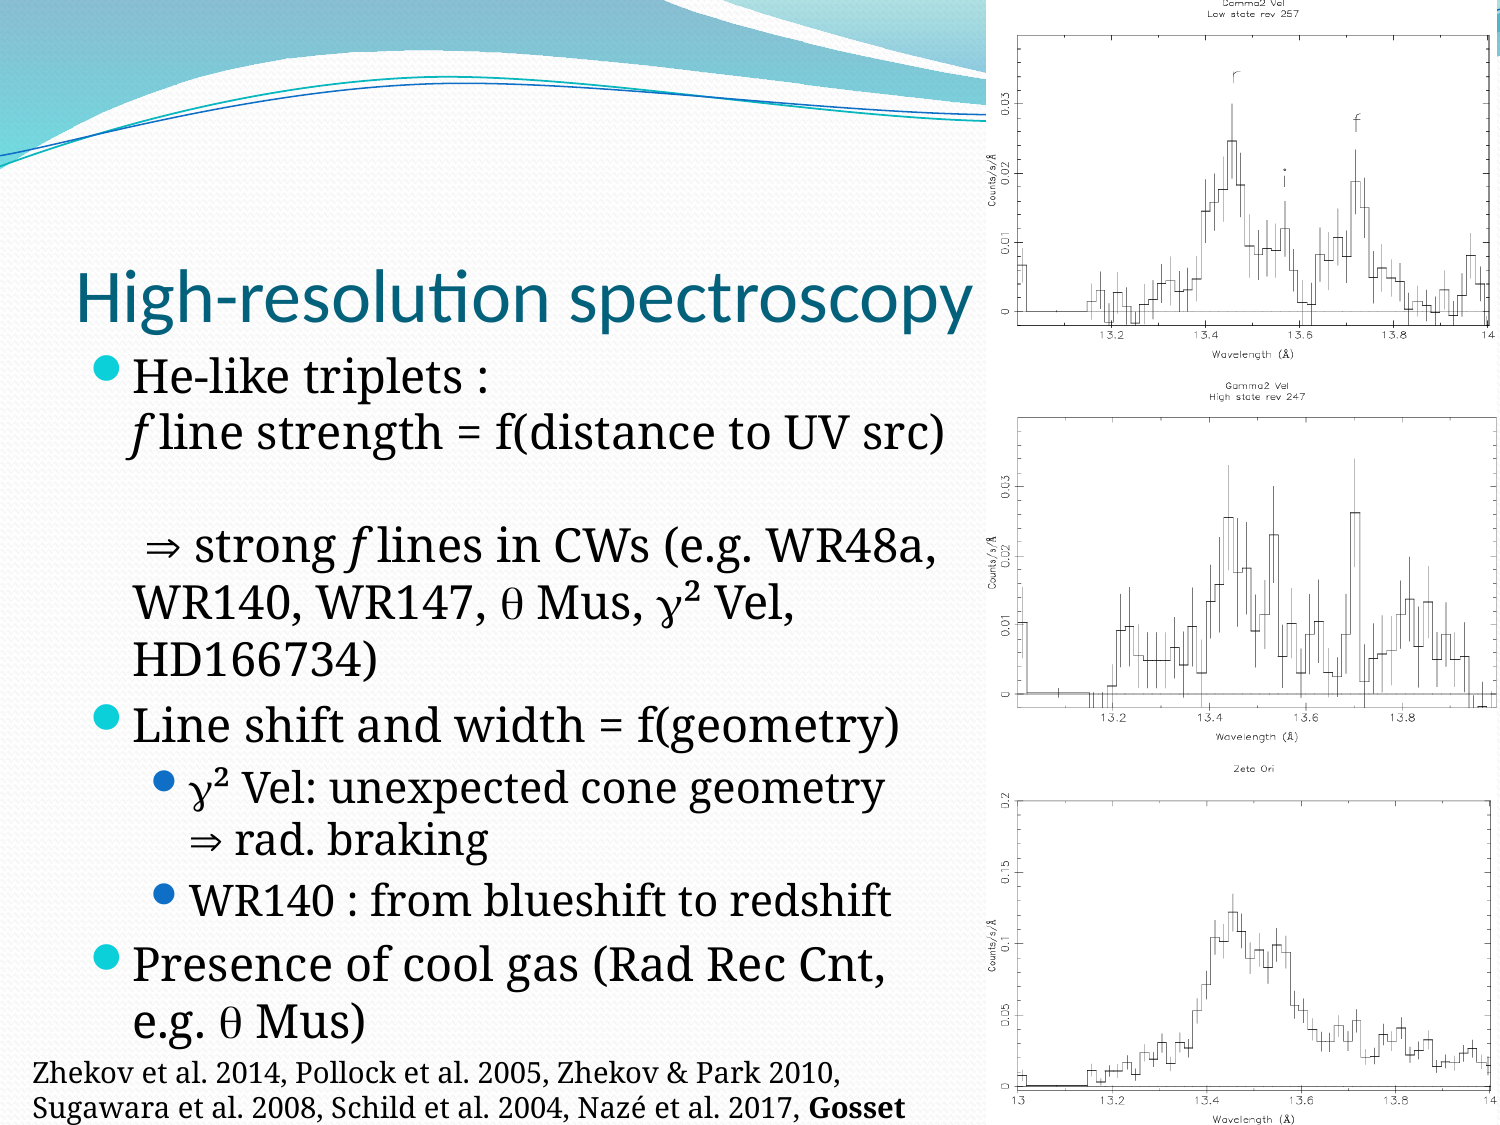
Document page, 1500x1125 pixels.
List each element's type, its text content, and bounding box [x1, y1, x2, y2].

picture [986, 0, 1497, 1125]
list He-like triplets : f line strength = f(distance to UV src)  strong f lines in CWs (e.g. WR48a, WR140, WR147,  Mus, ² Vel, HD166734) Line shift and width = f(geometry) ² Vel: unexpected cone geometry  rad. braking WR140 : from blueshift to redshift Presence of cool gas (Rad Rec Cnt, e.g.  Mus) [75, 338, 963, 1046]
text_box Zhekov et al. 2014, Pollock et al. 2005, Zhekov & Park 2010, Sugawara et al. 2008, Schild et al. 2004, Nazé et al. 2017, Gosset poster [17, 1046, 963, 1125]
title High-resolution spectroscopy [75, 150, 979, 339]
